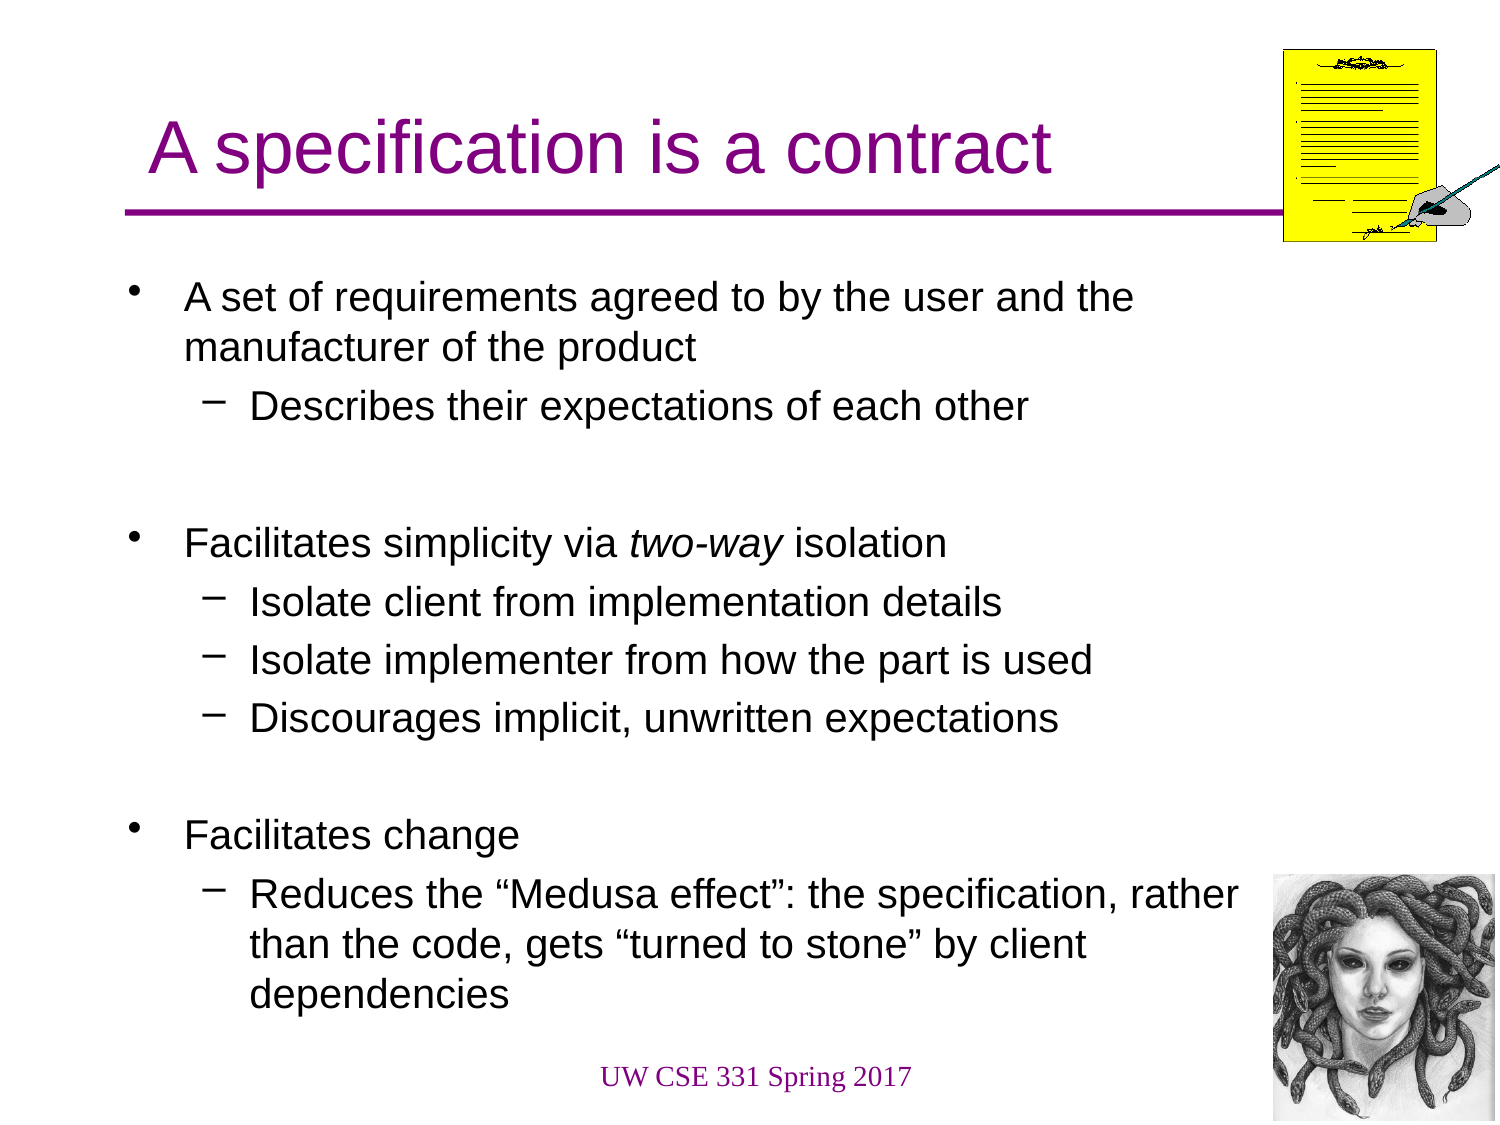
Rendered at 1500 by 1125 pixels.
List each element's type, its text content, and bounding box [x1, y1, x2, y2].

title A specification is a contract [112, 50, 1280, 238]
footer UW CSE 331 Spring 2017 [474, 1049, 1038, 1125]
picture [1273, 874, 1495, 1121]
picture [1282, 49, 1500, 242]
list A set of requirements agreed to by the user and the manufacturer of the product Describes their expectations of each other Facilitates simplicity via two-way isolation Isolate client from implementation details Isolate implementer from how the part is used Discourages implicit, unwritten expectations Facilitates change Reduces the “Medusa effect”: the specification, rather than the code, gets “turned to stone” by client dependencies [112, 262, 1288, 1050]
